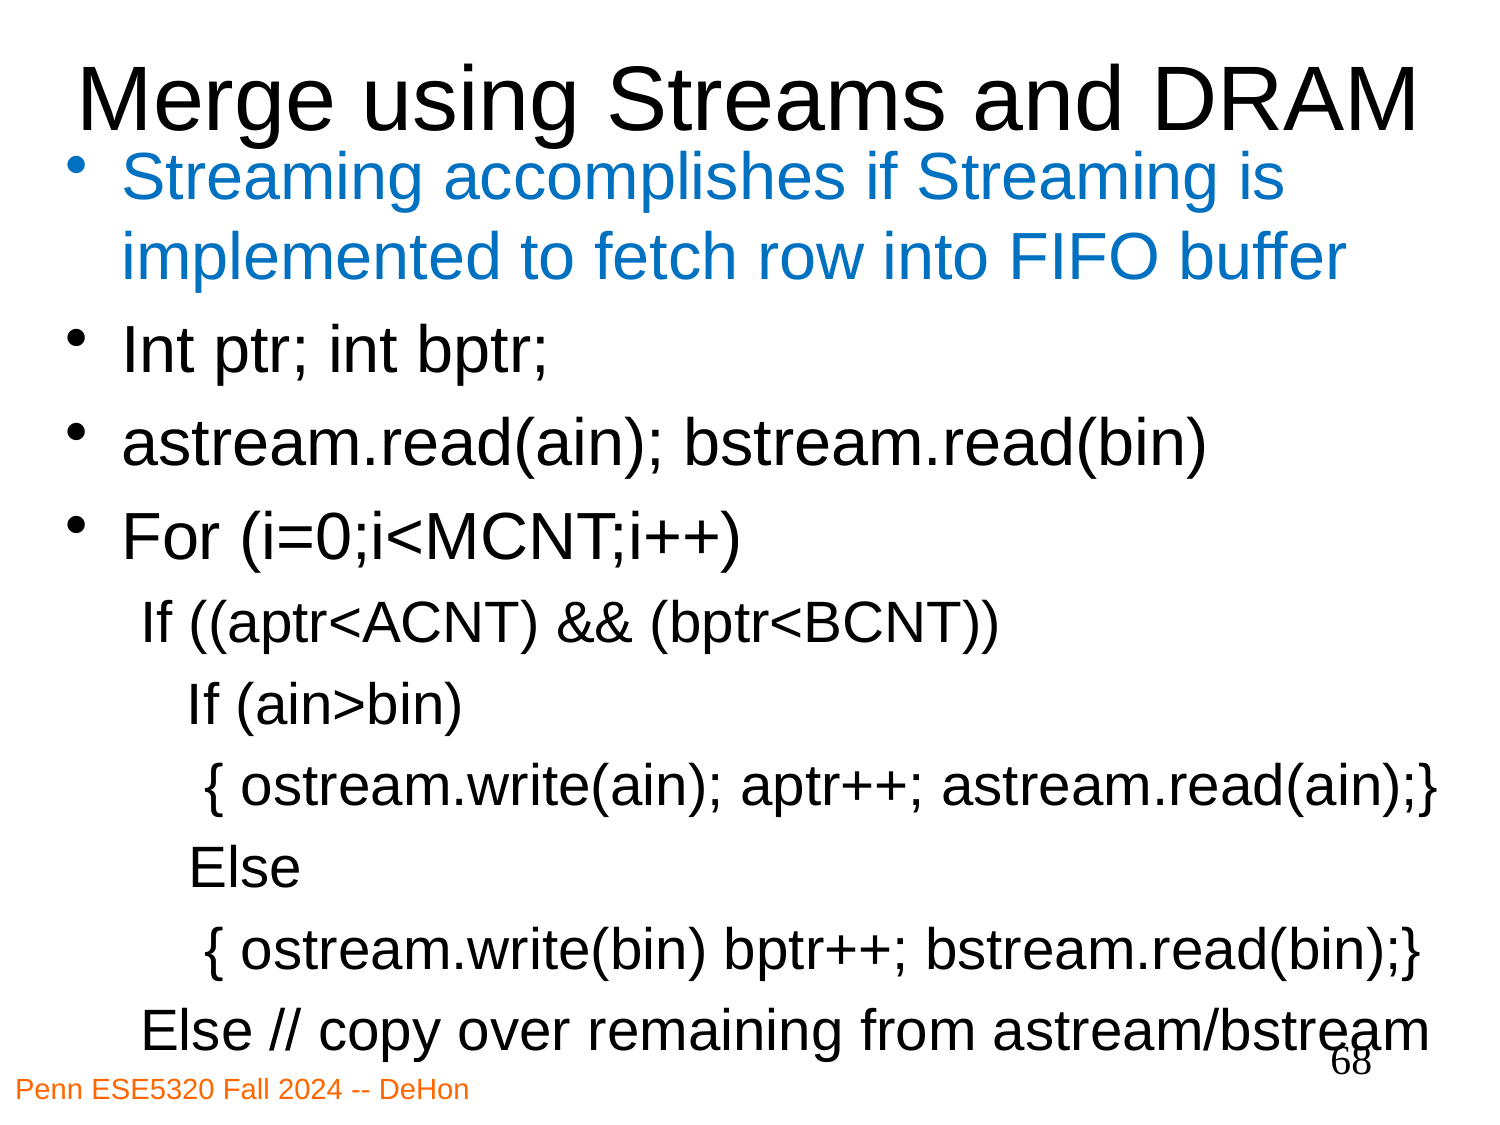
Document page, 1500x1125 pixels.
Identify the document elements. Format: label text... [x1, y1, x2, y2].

title Merge using Streams and DRAM [37, 0, 1463, 188]
slide_number Penn ESE5320 Fall 2024 -- DeHon [0, 1062, 688, 1125]
slide_number 68 [1074, 1024, 1388, 1101]
list Streaming accomplishes if Streaming is implemented to fetch row into FIFO buffer Int ptr; int bptr; astream.read(ain); bstream.read(bin) For (i=0;i<MCNT;i++) If ((aptr<ACNT) && (bptr<BCNT)) If (ain>bin) { ostream.write(ain); aptr++; astream.read(ain);} Else { ostream.write(bin) bptr++; bstream.read(bin);} Else // copy over remaining from astream/bstream [49, 124, 1463, 801]
